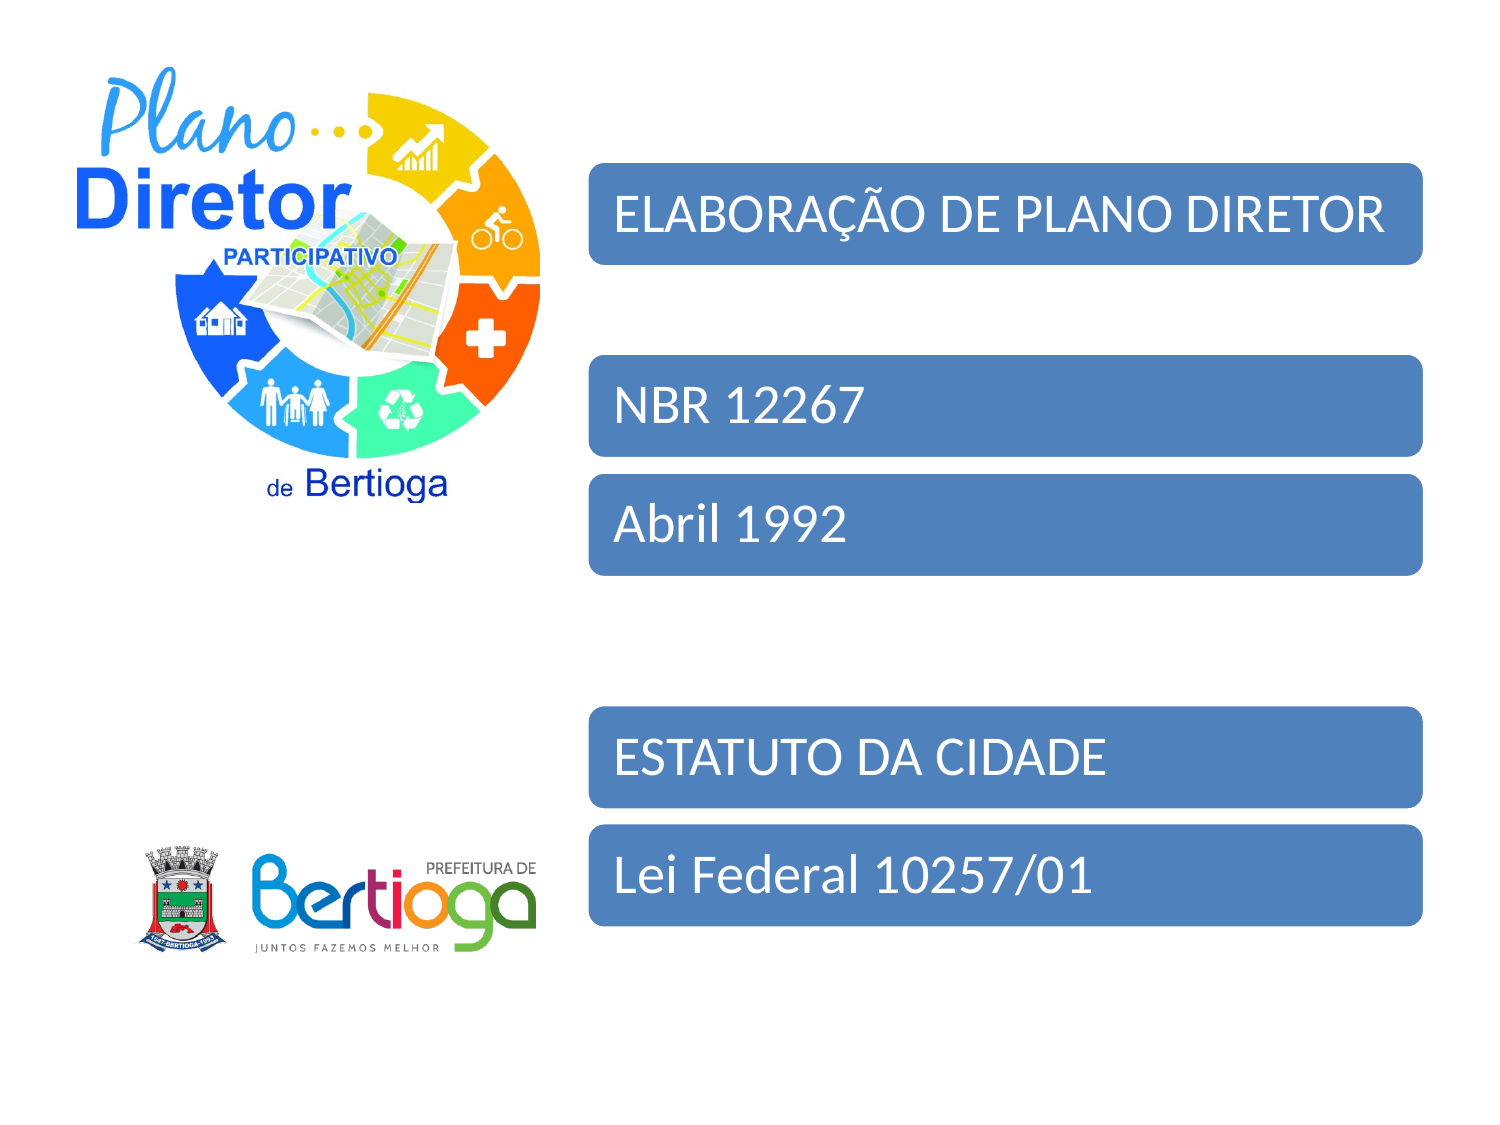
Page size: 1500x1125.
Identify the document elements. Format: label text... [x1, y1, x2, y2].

picture [133, 845, 536, 953]
list N [75, 503, 573, 1005]
picture [76, 66, 541, 504]
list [586, 44, 1426, 1006]
